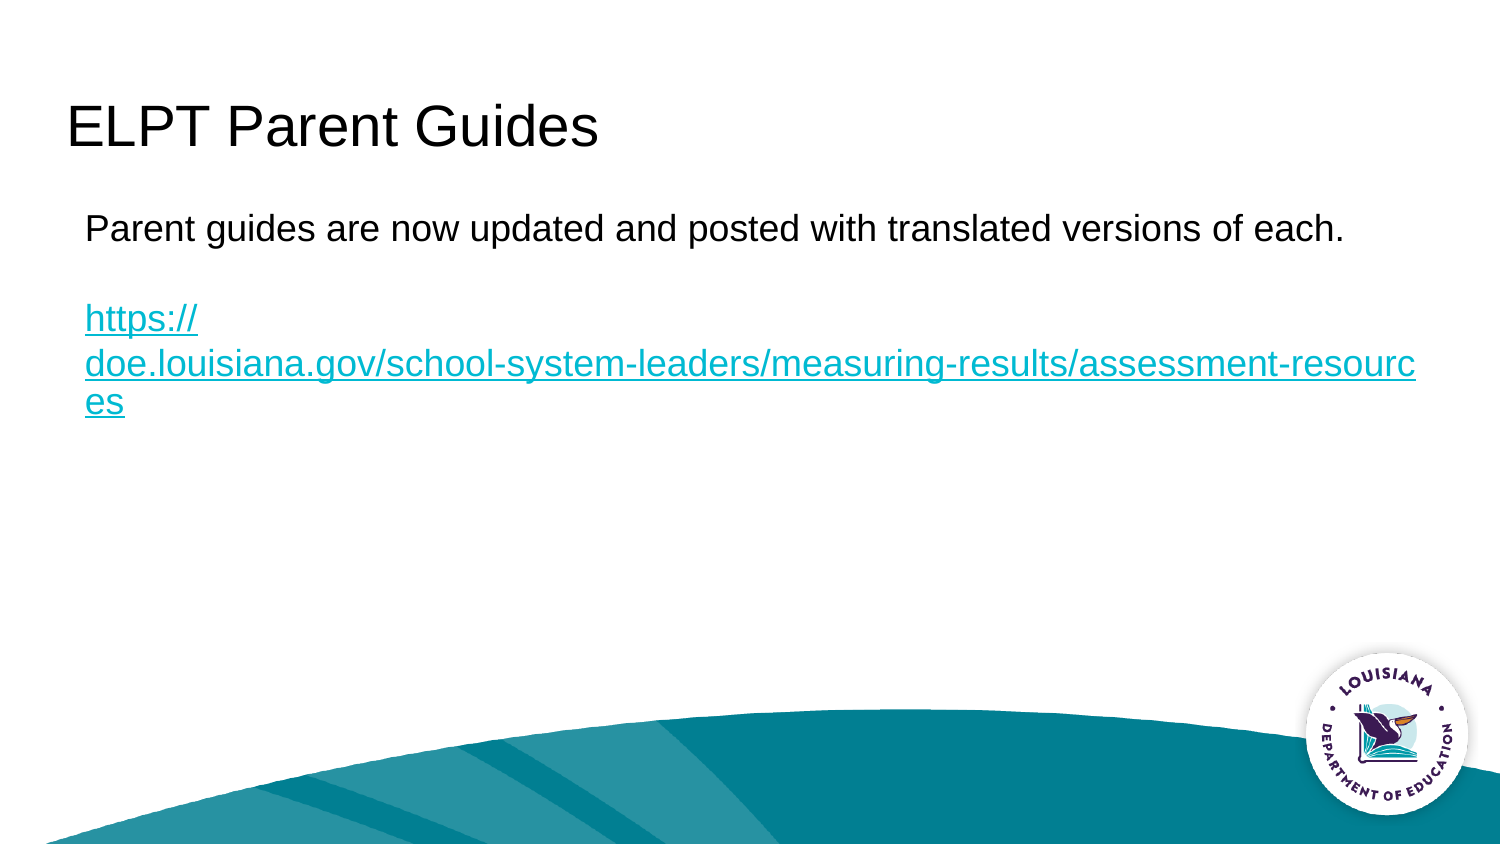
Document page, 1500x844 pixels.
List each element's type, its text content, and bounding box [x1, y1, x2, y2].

title ELPT Parent Guides [51, 72, 1449, 167]
list Parent guides are now updated and posted with translated versions of each. https://doe.louisiana.gov/school-system-leaders/measuring-results/assessment-resources [51, 189, 1449, 712]
picture [0, 642, 1500, 844]
